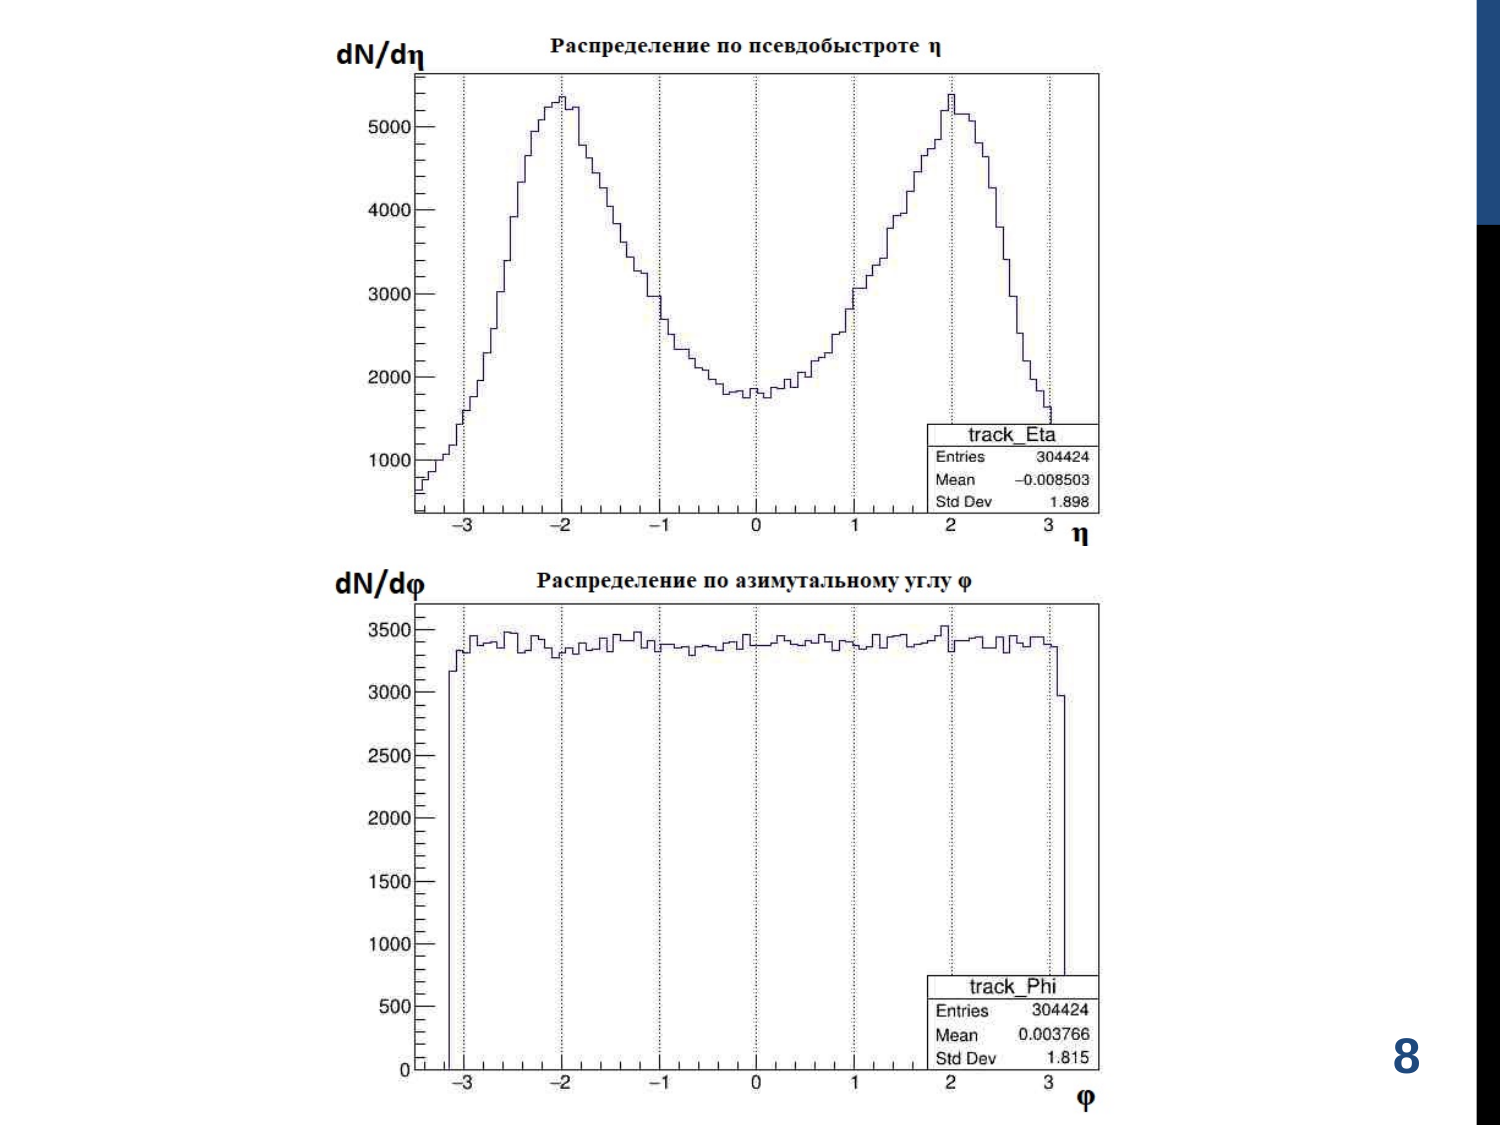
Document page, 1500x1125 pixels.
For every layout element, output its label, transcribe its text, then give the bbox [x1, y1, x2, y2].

picture [330, 18, 1184, 1125]
slide_number 8 [1377, 1023, 1500, 1084]
